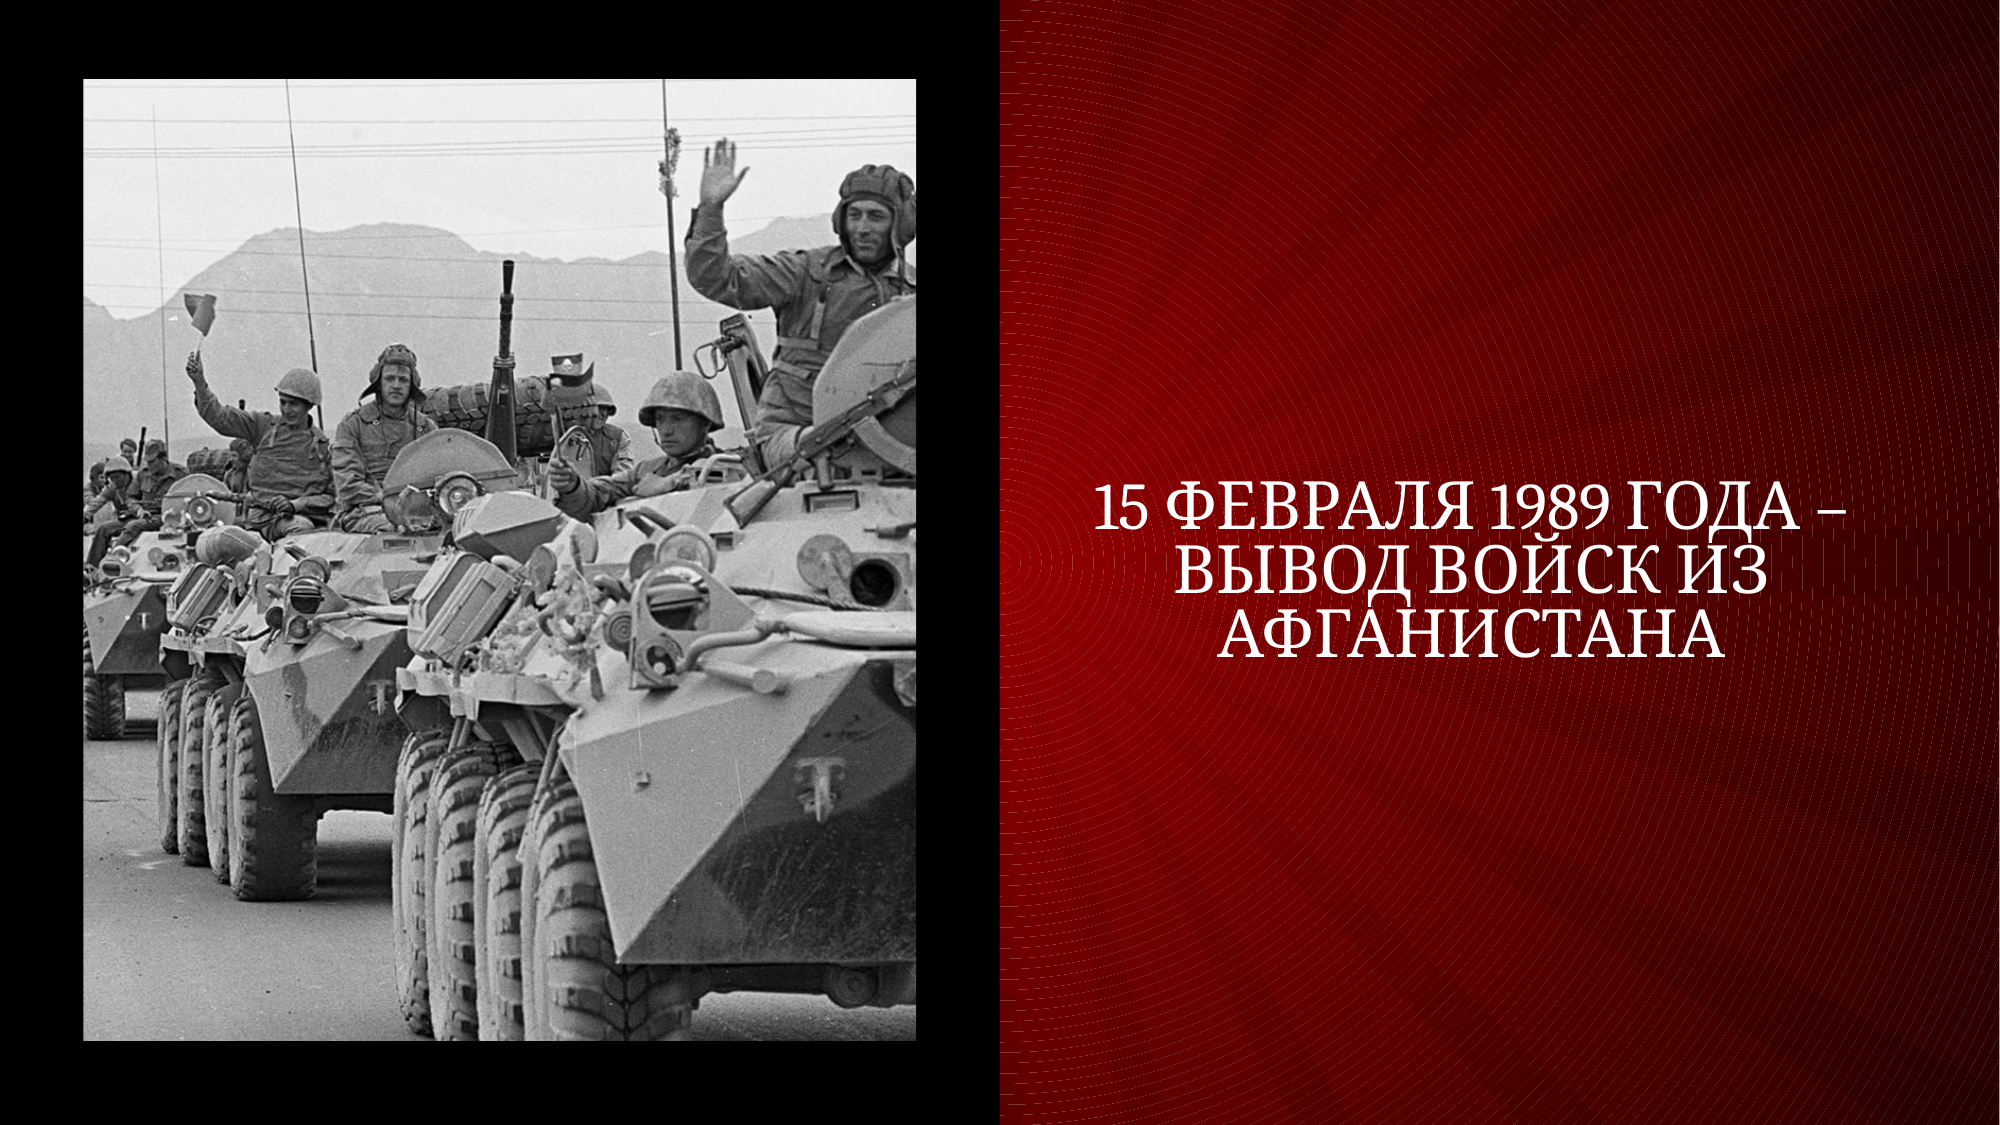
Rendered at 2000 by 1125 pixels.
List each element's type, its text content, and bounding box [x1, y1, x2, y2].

title 15 февраля 1989 года – вывод войск из Афганистана [1046, 397, 1897, 681]
picture [82, 78, 917, 1042]
